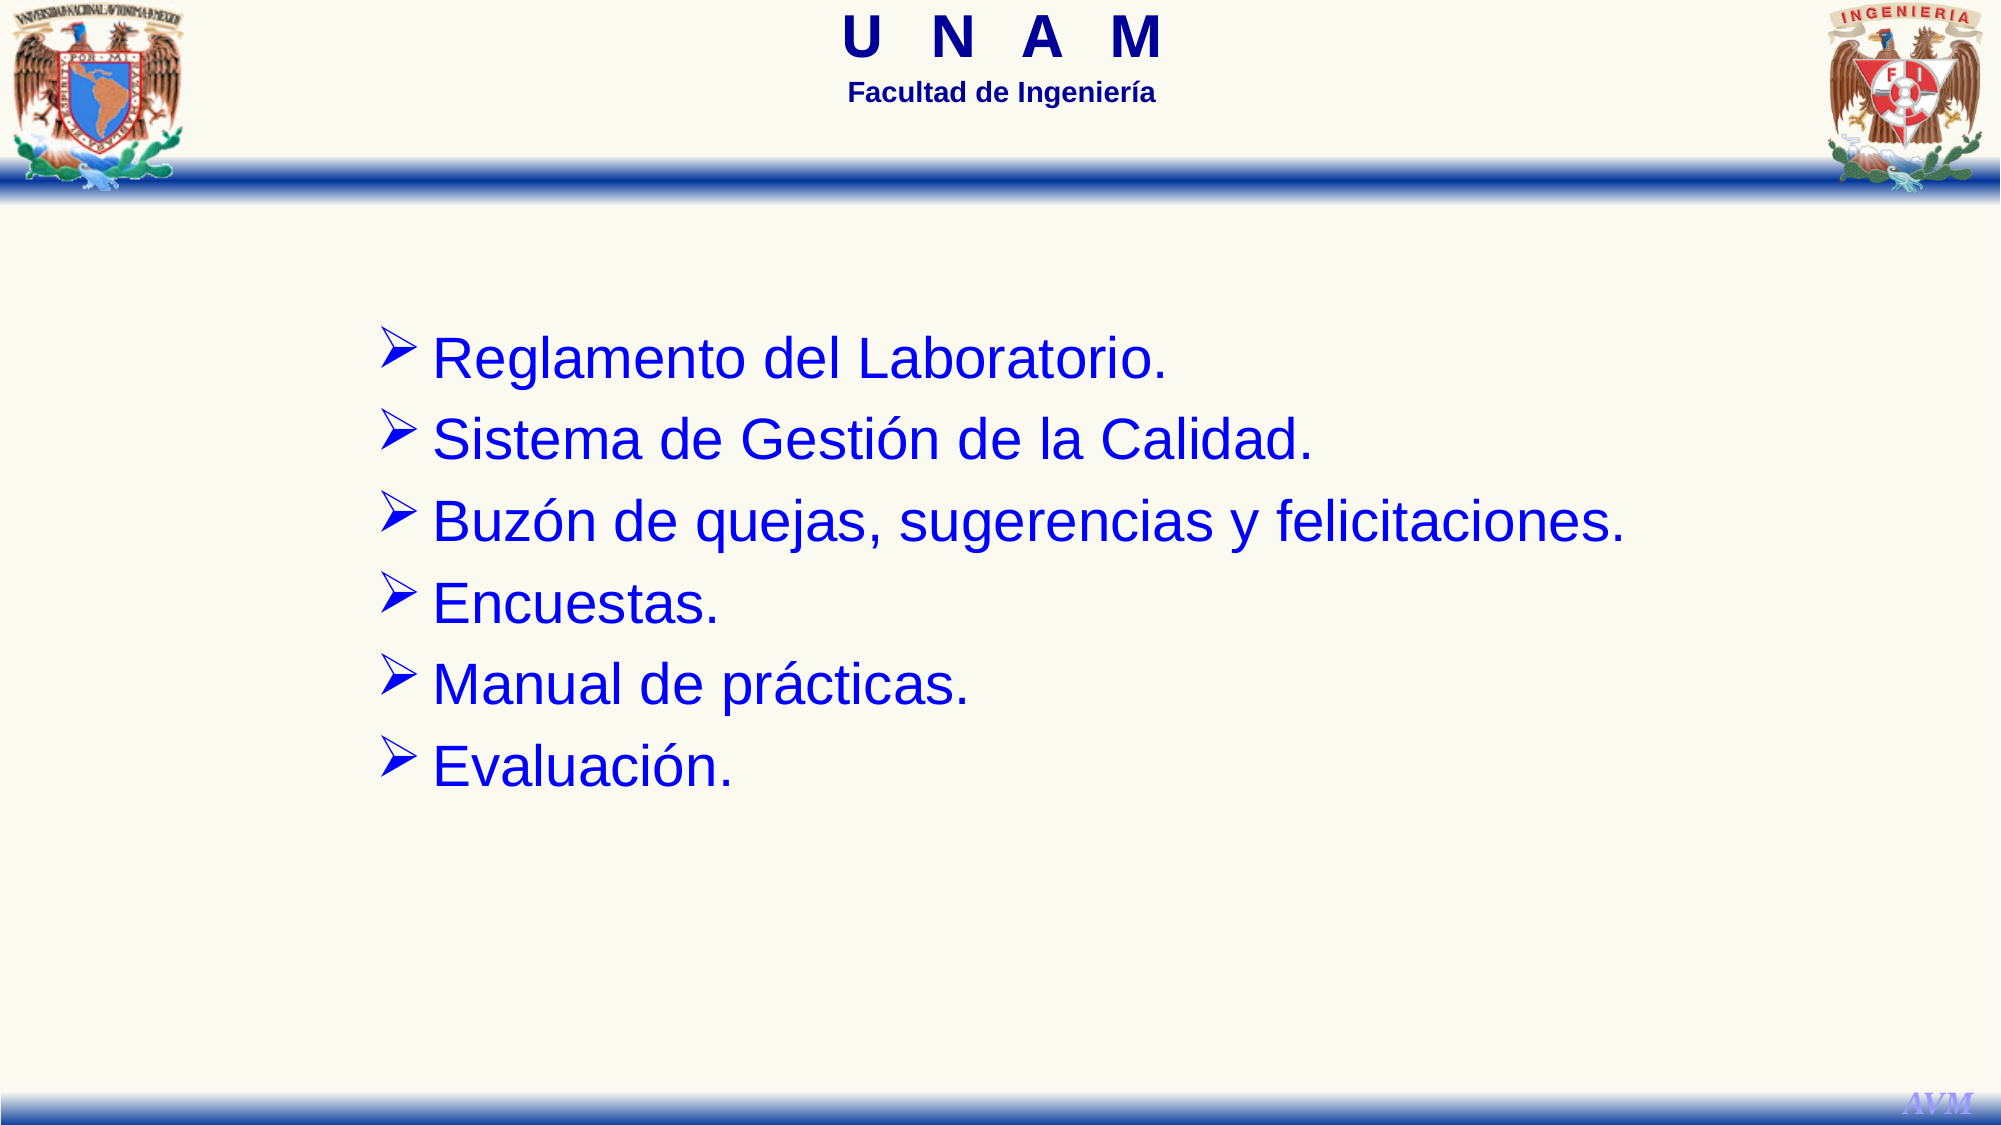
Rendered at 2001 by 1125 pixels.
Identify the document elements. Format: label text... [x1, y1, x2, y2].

picture [10, 0, 189, 194]
picture [1822, 0, 1988, 201]
text_box Reglamento del Laboratorio. Sistema de Gestión de la Calidad. Buzón de quejas, sugerencias y felicitaciones. Encuestas. Manual de prácticas. Evaluación. [361, 312, 1667, 844]
